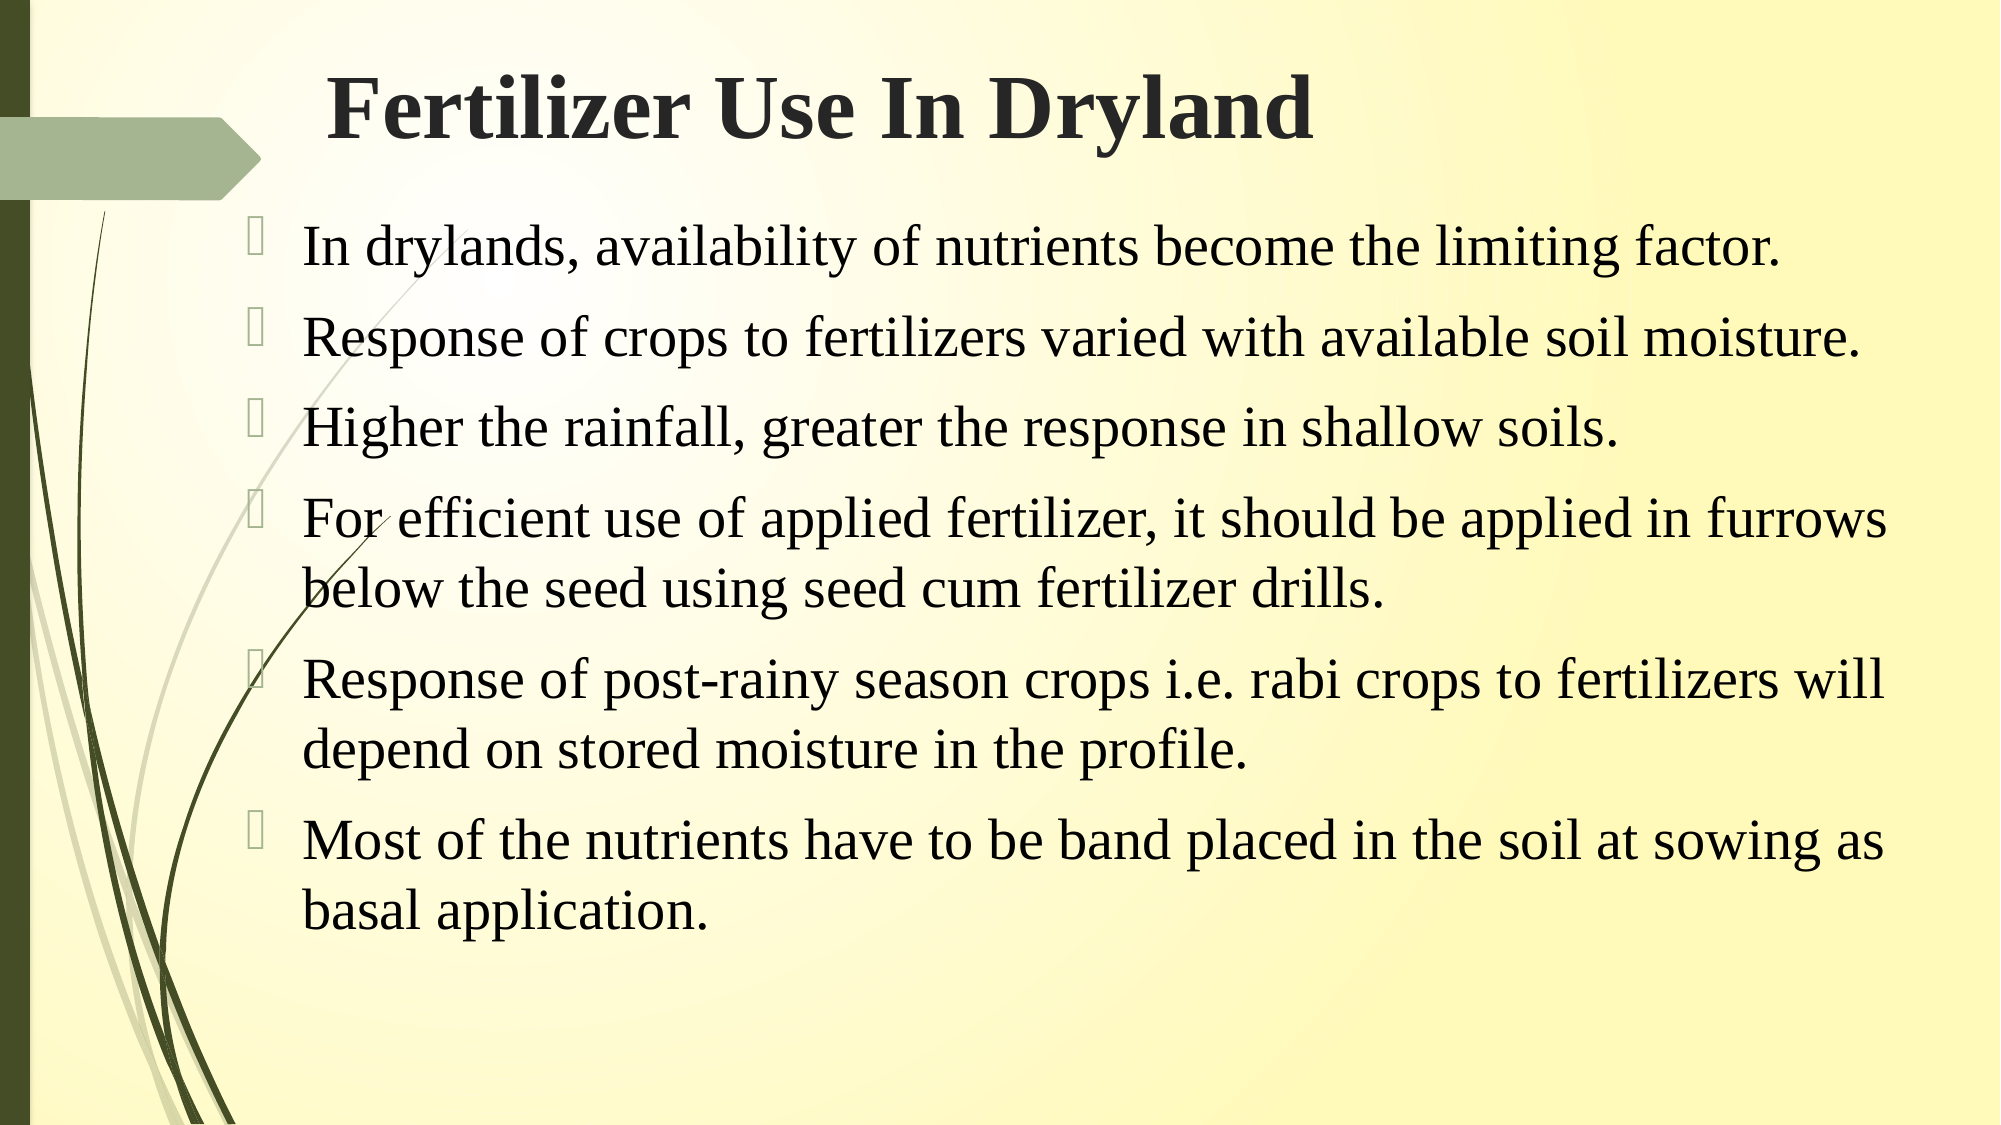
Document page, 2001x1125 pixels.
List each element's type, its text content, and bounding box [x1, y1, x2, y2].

title Fertilizer Use In Dryland [311, 39, 1888, 108]
list In drylands, availability of nutrients become the limiting factor. Response of crops to fertilizers varied with available soil moisture. Higher the rainfall, greater the response in shallow soils. For efficient use of applied fertilizer, it should be applied in furrows below the seed using seed cum fertilizer drills. Response of post-rainy season crops i.e. rabi crops to fertilizers will depend on stored moisture in the profile. Most of the nutrients have to be band placed in the soil at sowing as basal application. [230, 108, 1964, 970]
